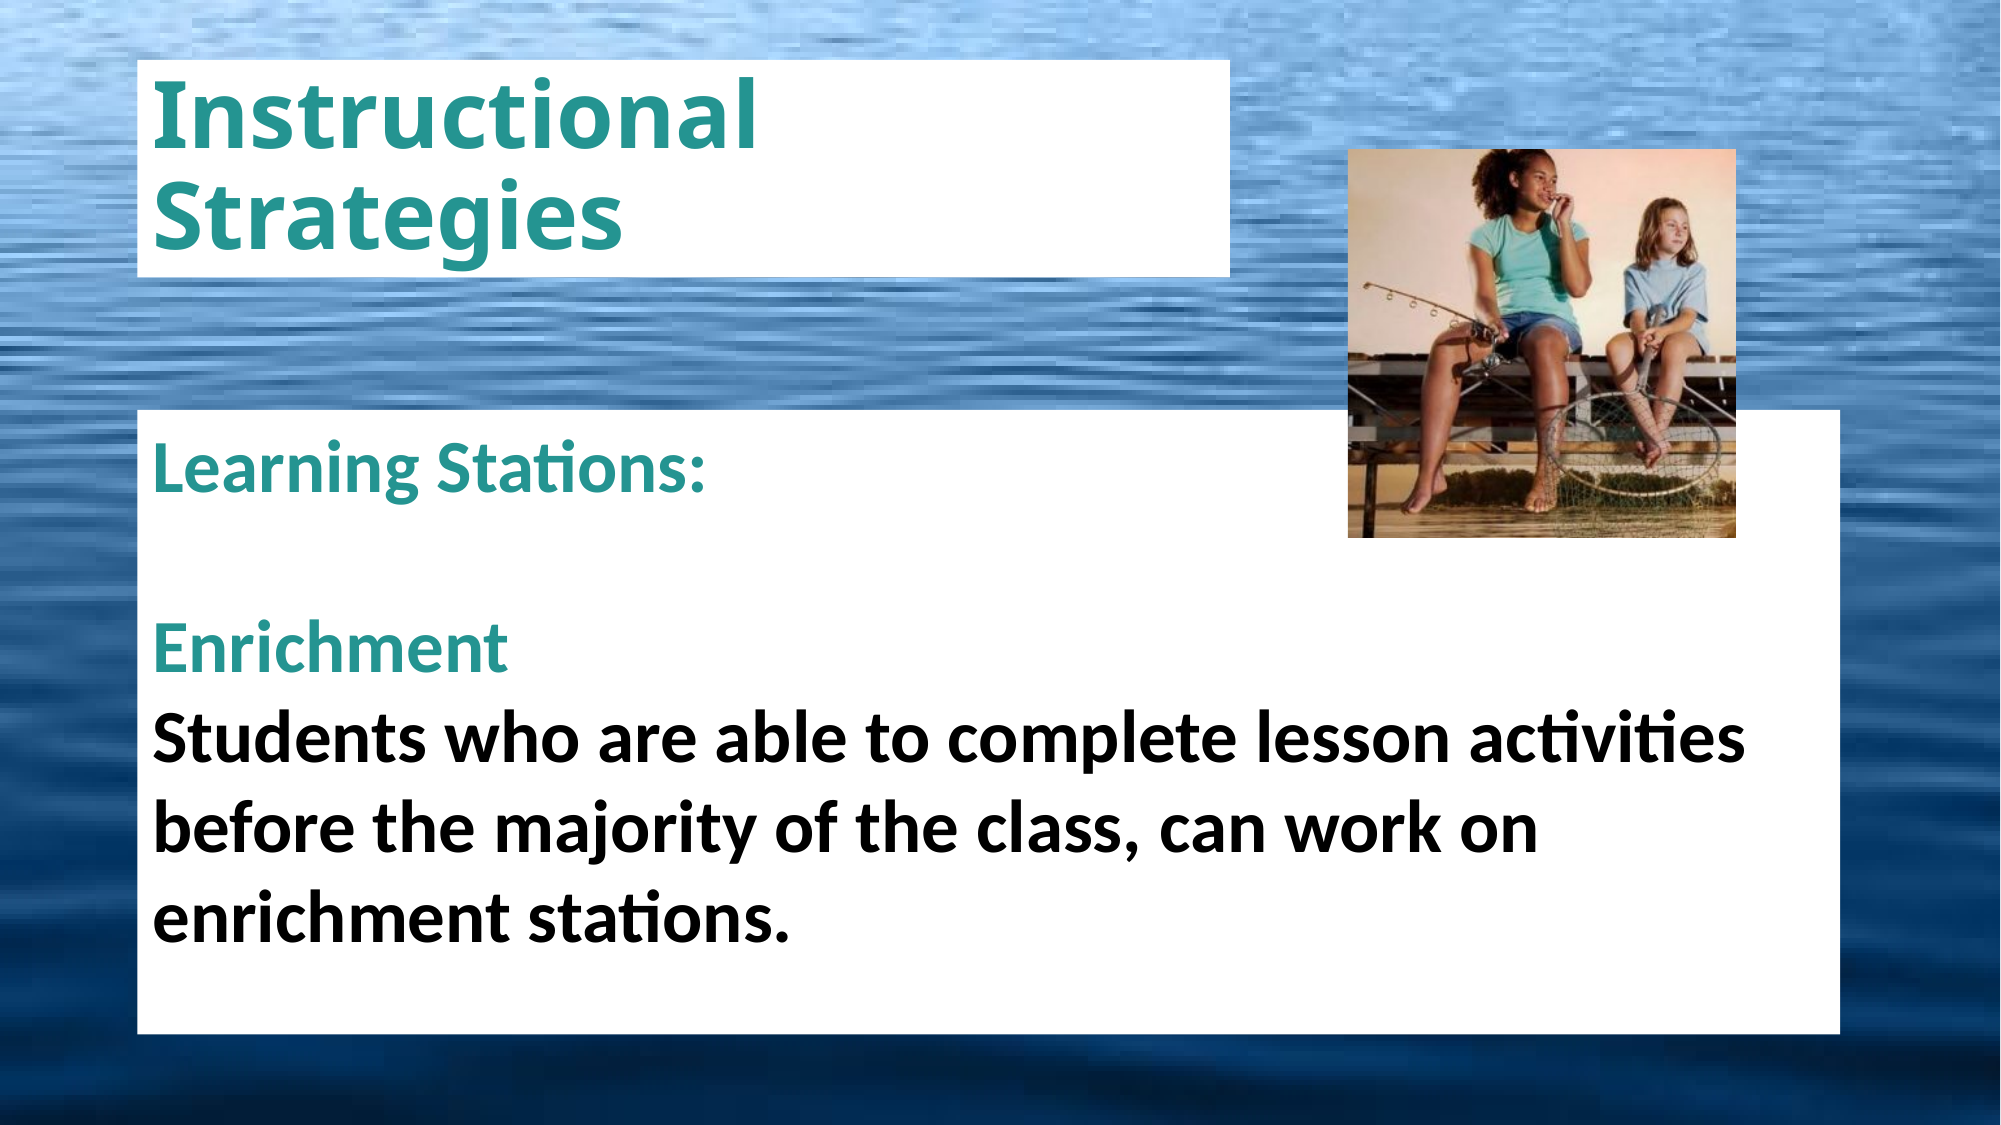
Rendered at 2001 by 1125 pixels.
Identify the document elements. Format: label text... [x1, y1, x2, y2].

title Instructional Strategies [137, 59, 1230, 278]
text_box Learning Stations: Enrichment Students who are able to complete lesson activities before the majority of the class, can work on enrichment stations. [137, 409, 1841, 1035]
picture [0, 0, 2001, 1125]
